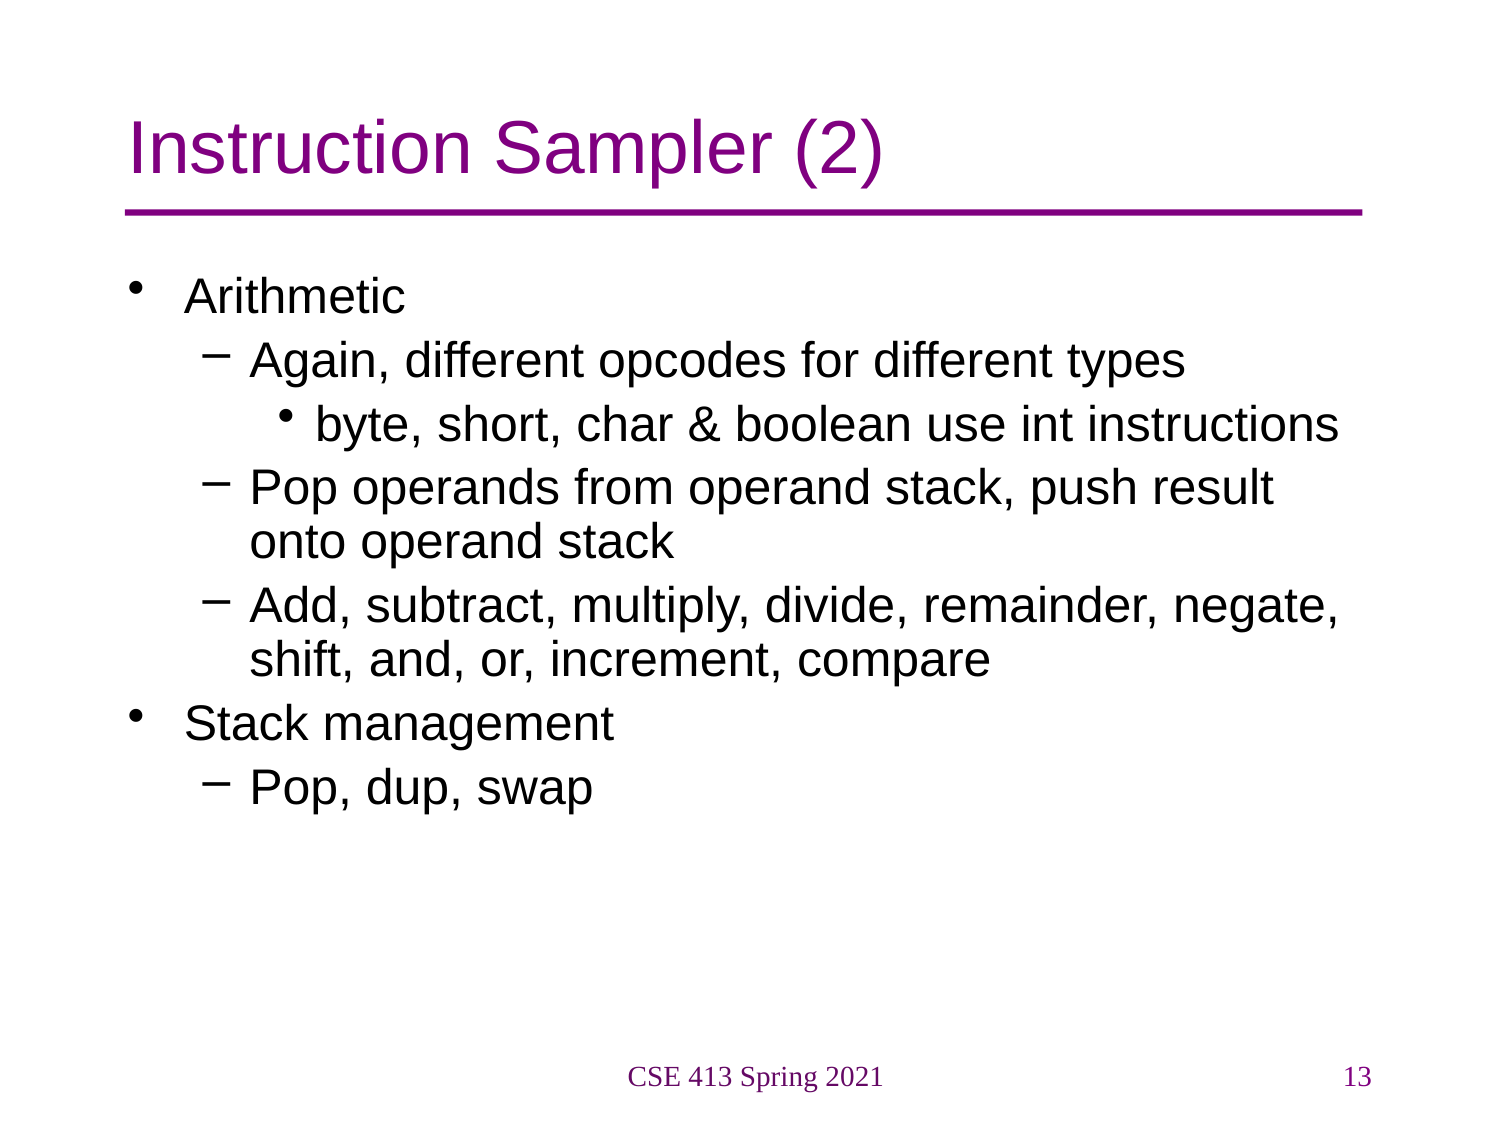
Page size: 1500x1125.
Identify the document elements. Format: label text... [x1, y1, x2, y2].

title Instruction Sampler (2) [112, 50, 1388, 238]
footer CSE 413 Spring 2021 [474, 1049, 1038, 1125]
list Arithmetic Again, different opcodes for different types byte, short, char & boolean use int instructions Pop operands from operand stack, push result onto operand stack Add, subtract, multiply, divide, remainder, negate, shift, and, or, increment, compare Stack management Pop, dup, swap [112, 262, 1388, 1000]
slide_number 13 [1074, 1049, 1388, 1125]
